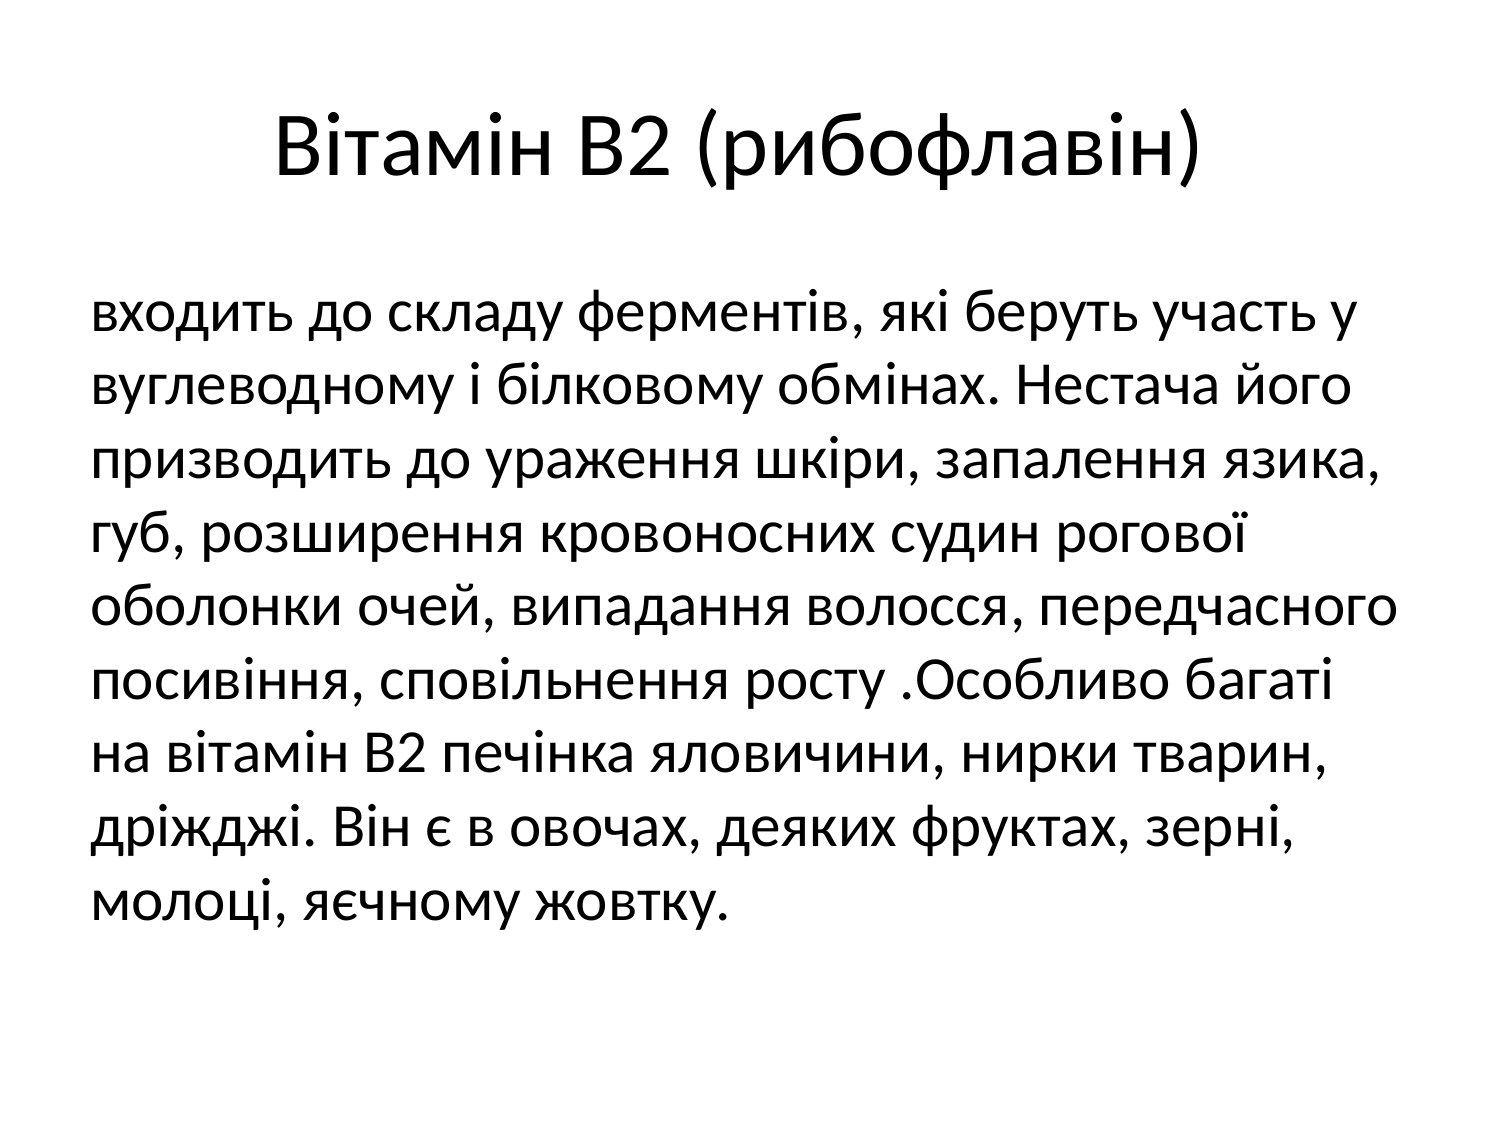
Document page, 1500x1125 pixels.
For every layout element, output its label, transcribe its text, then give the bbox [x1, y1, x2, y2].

title Вітамін В2 (рибофлавін) [75, 45, 1425, 233]
list входить до складу ферментів, які беруть участь у вуглеводному і білковому обмінах. Нестача його призводить до ураження шкіри, запалення язика, губ, розширення кровоносних судин рогової оболонки очей, випадання волосся, передчасного посивіння, сповільнення росту .Особливо багаті на вітамін В2 печінка яловичини, нирки тварин, дріжджі. Він є в овочах, деяких фруктах, зерні, молоці, яєчному жовтку. [75, 262, 1425, 1005]
